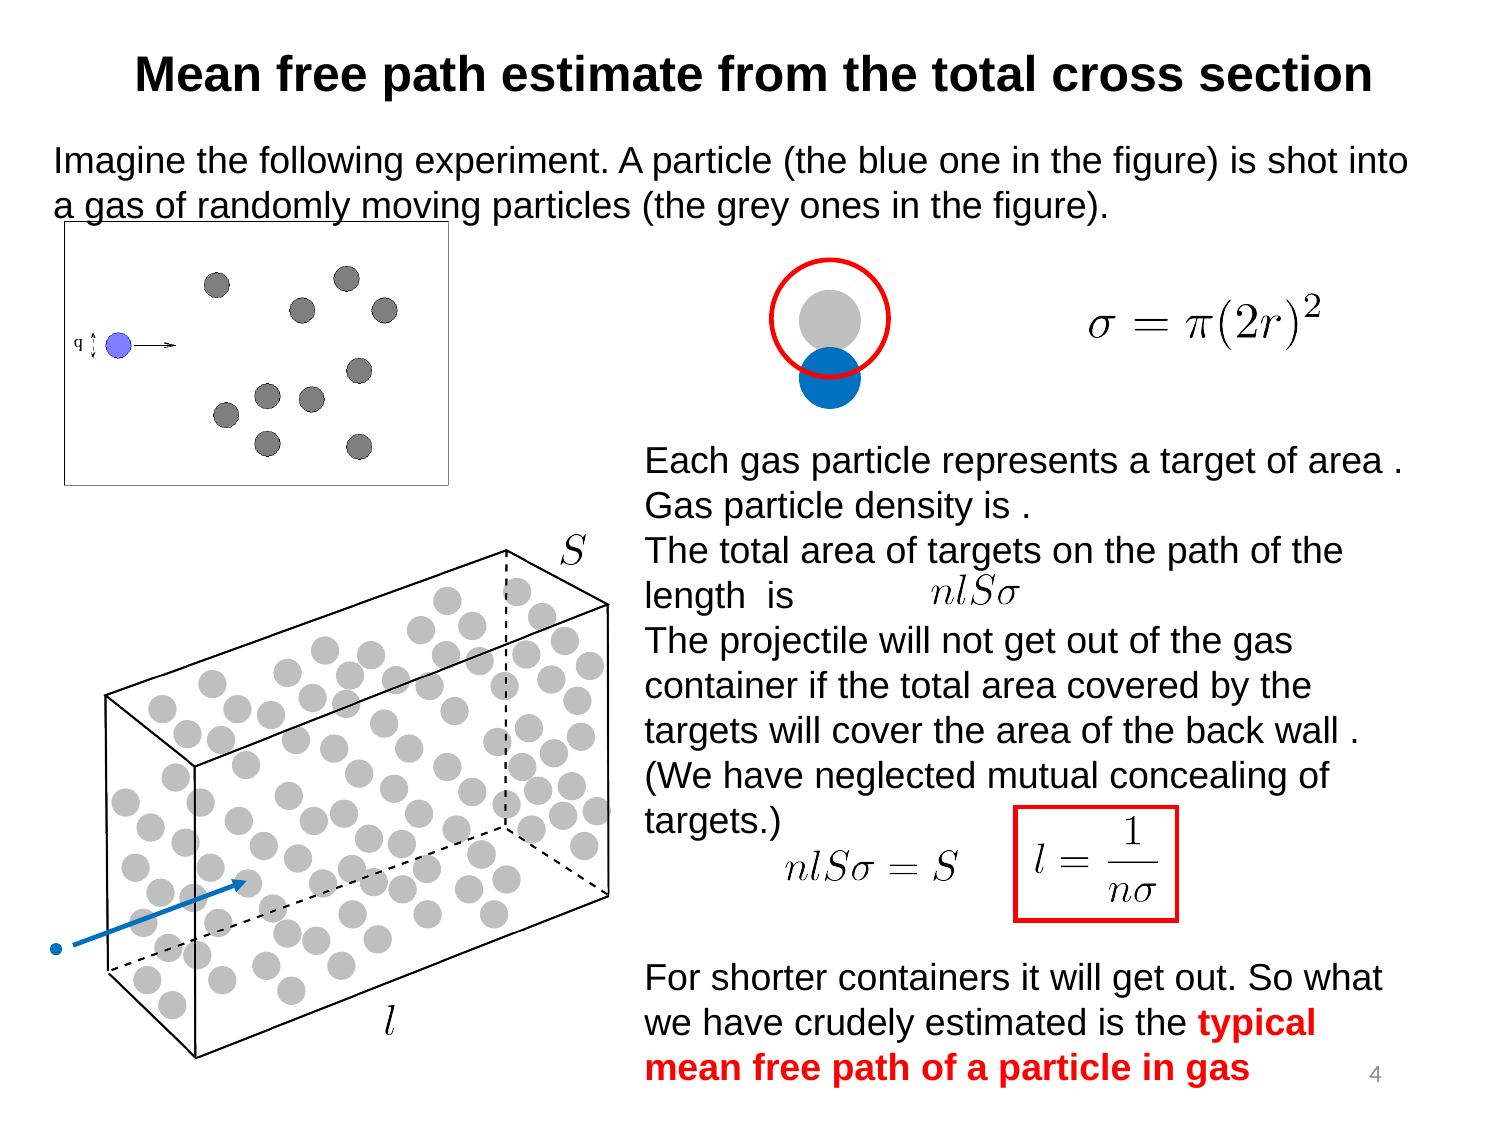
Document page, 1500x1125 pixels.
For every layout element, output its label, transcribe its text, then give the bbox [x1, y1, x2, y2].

picture [1089, 292, 1320, 350]
text_box Mean free path estimate from the total cross section [55, 34, 1454, 110]
picture [103, 534, 610, 1059]
text_box [51, 944, 61, 954]
slide_number 4 [1059, 1042, 1397, 1103]
picture [785, 850, 958, 881]
text_box Imagine the following experiment. A particle (the blue one in the figure) is shot into a gas of randomly moving particles (the grey ones in the figure). [38, 128, 1452, 234]
text_box [800, 371, 860, 408]
picture [931, 574, 1020, 605]
text_box [1015, 806, 1178, 921]
picture [57, 214, 455, 492]
picture [1035, 816, 1158, 902]
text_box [72, 880, 247, 946]
text_box [770, 258, 890, 378]
